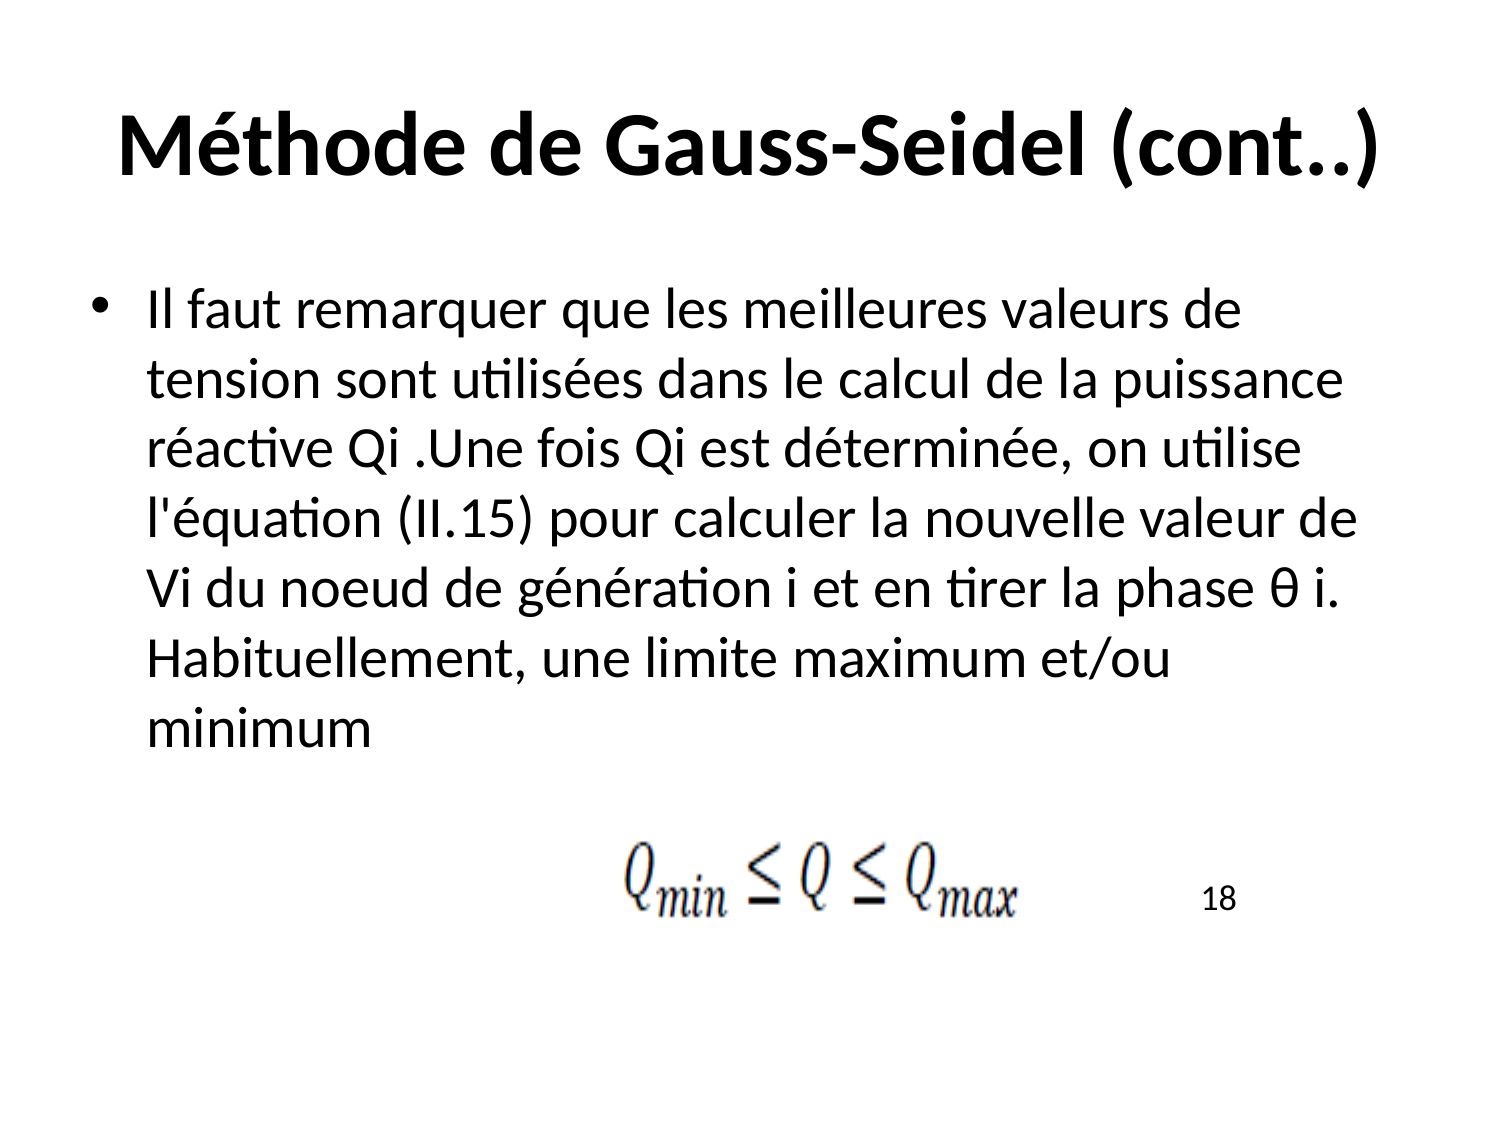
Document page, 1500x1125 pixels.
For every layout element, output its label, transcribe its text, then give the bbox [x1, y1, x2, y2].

picture [609, 784, 1044, 973]
text_box 18 [1171, 867, 1266, 926]
list Il faut remarquer que les meilleures valeurs de tension sont utilisées dans le calcul de la puissance réactive Qi .Une fois Qi est déterminée, on utilise l'équation (II.15) pour calculer la nouvelle valeur de Vi du noeud de génération i et en tirer la phase θ i. Habituellement, une limite maximum et/ou minimum [75, 262, 1425, 1005]
title Méthode de Gauss-Seidel (cont..) [75, 45, 1425, 233]
